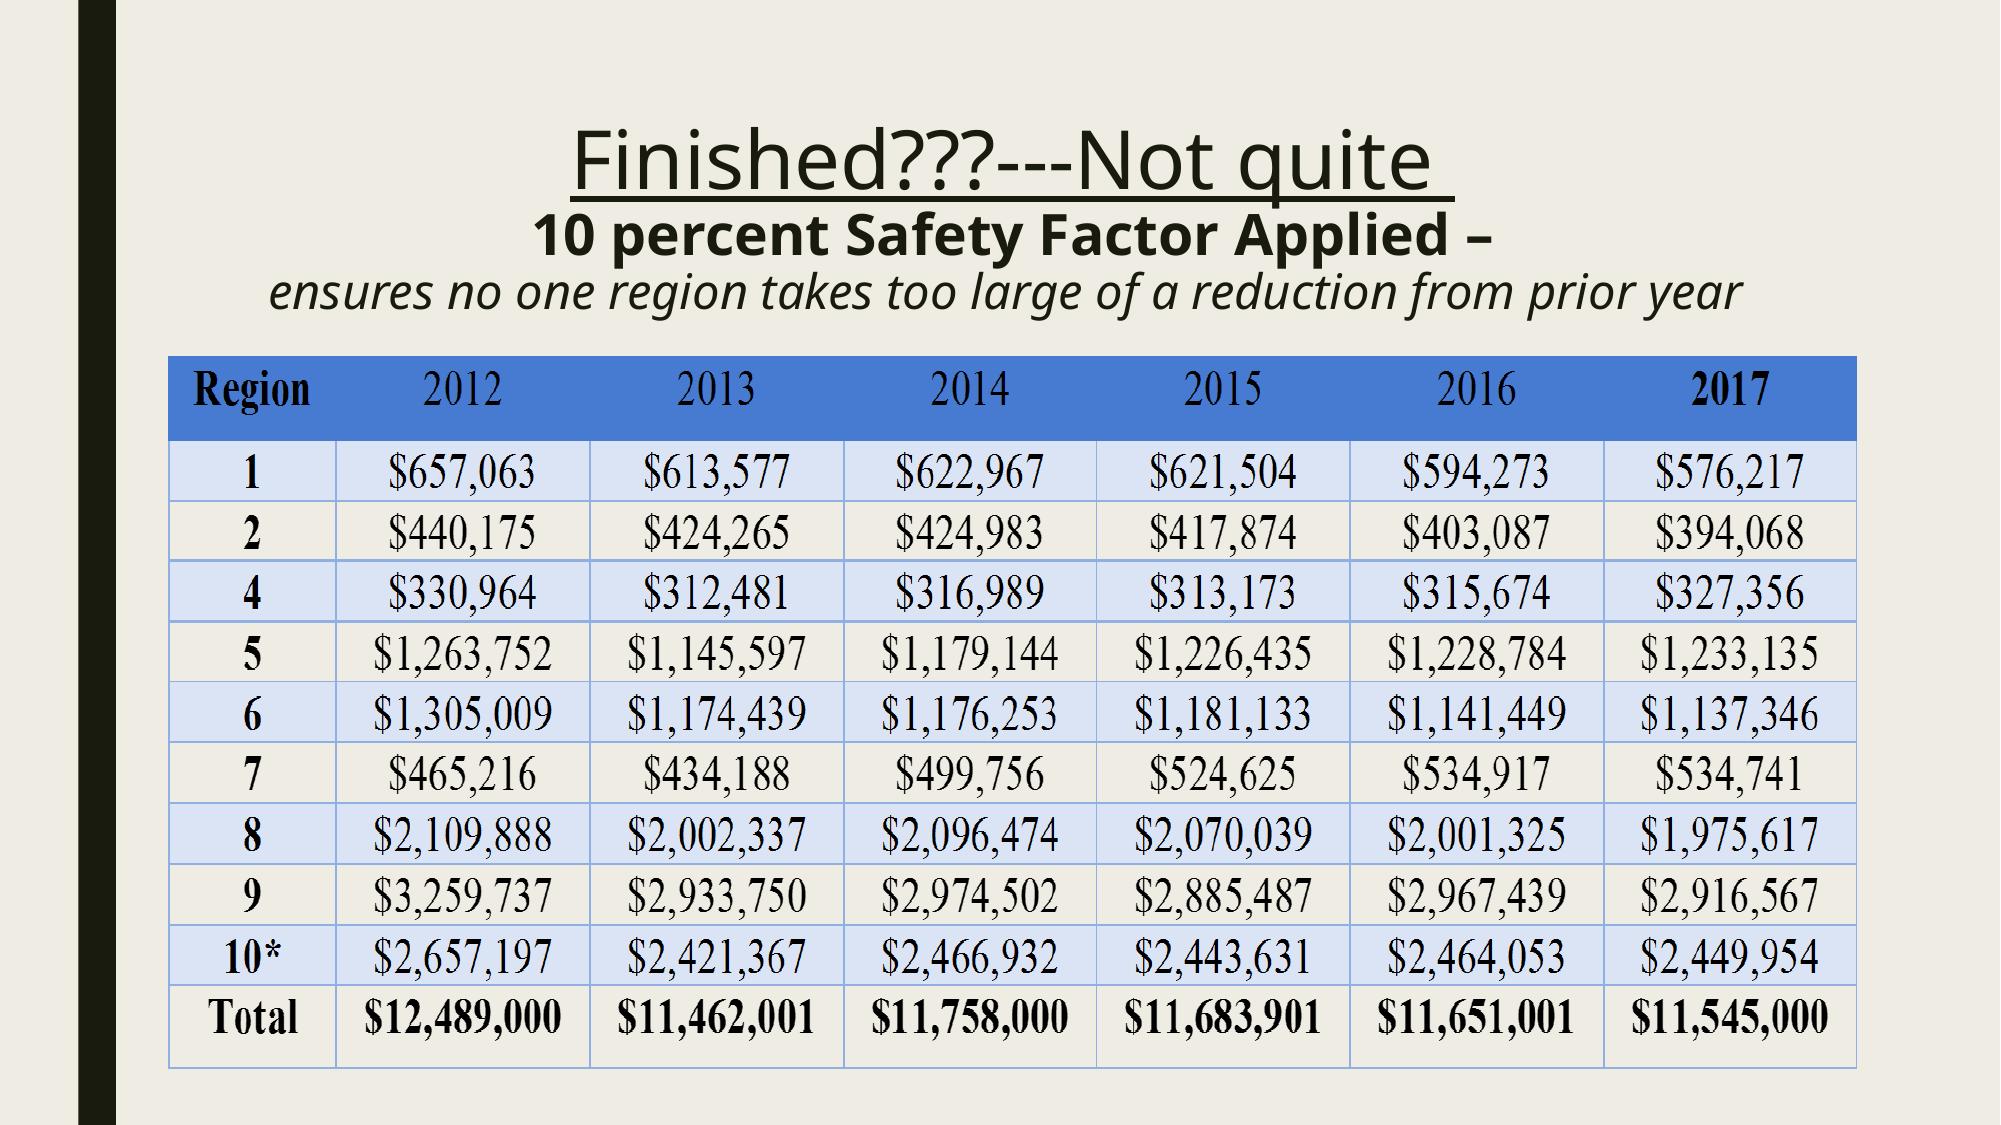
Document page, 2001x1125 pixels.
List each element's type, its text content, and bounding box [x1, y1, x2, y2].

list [168, 356, 1857, 1125]
title Finished???---Not quite 10 percent Safety Factor Applied – ensures no one region takes too large of a reduction from prior year [225, 112, 1800, 329]
